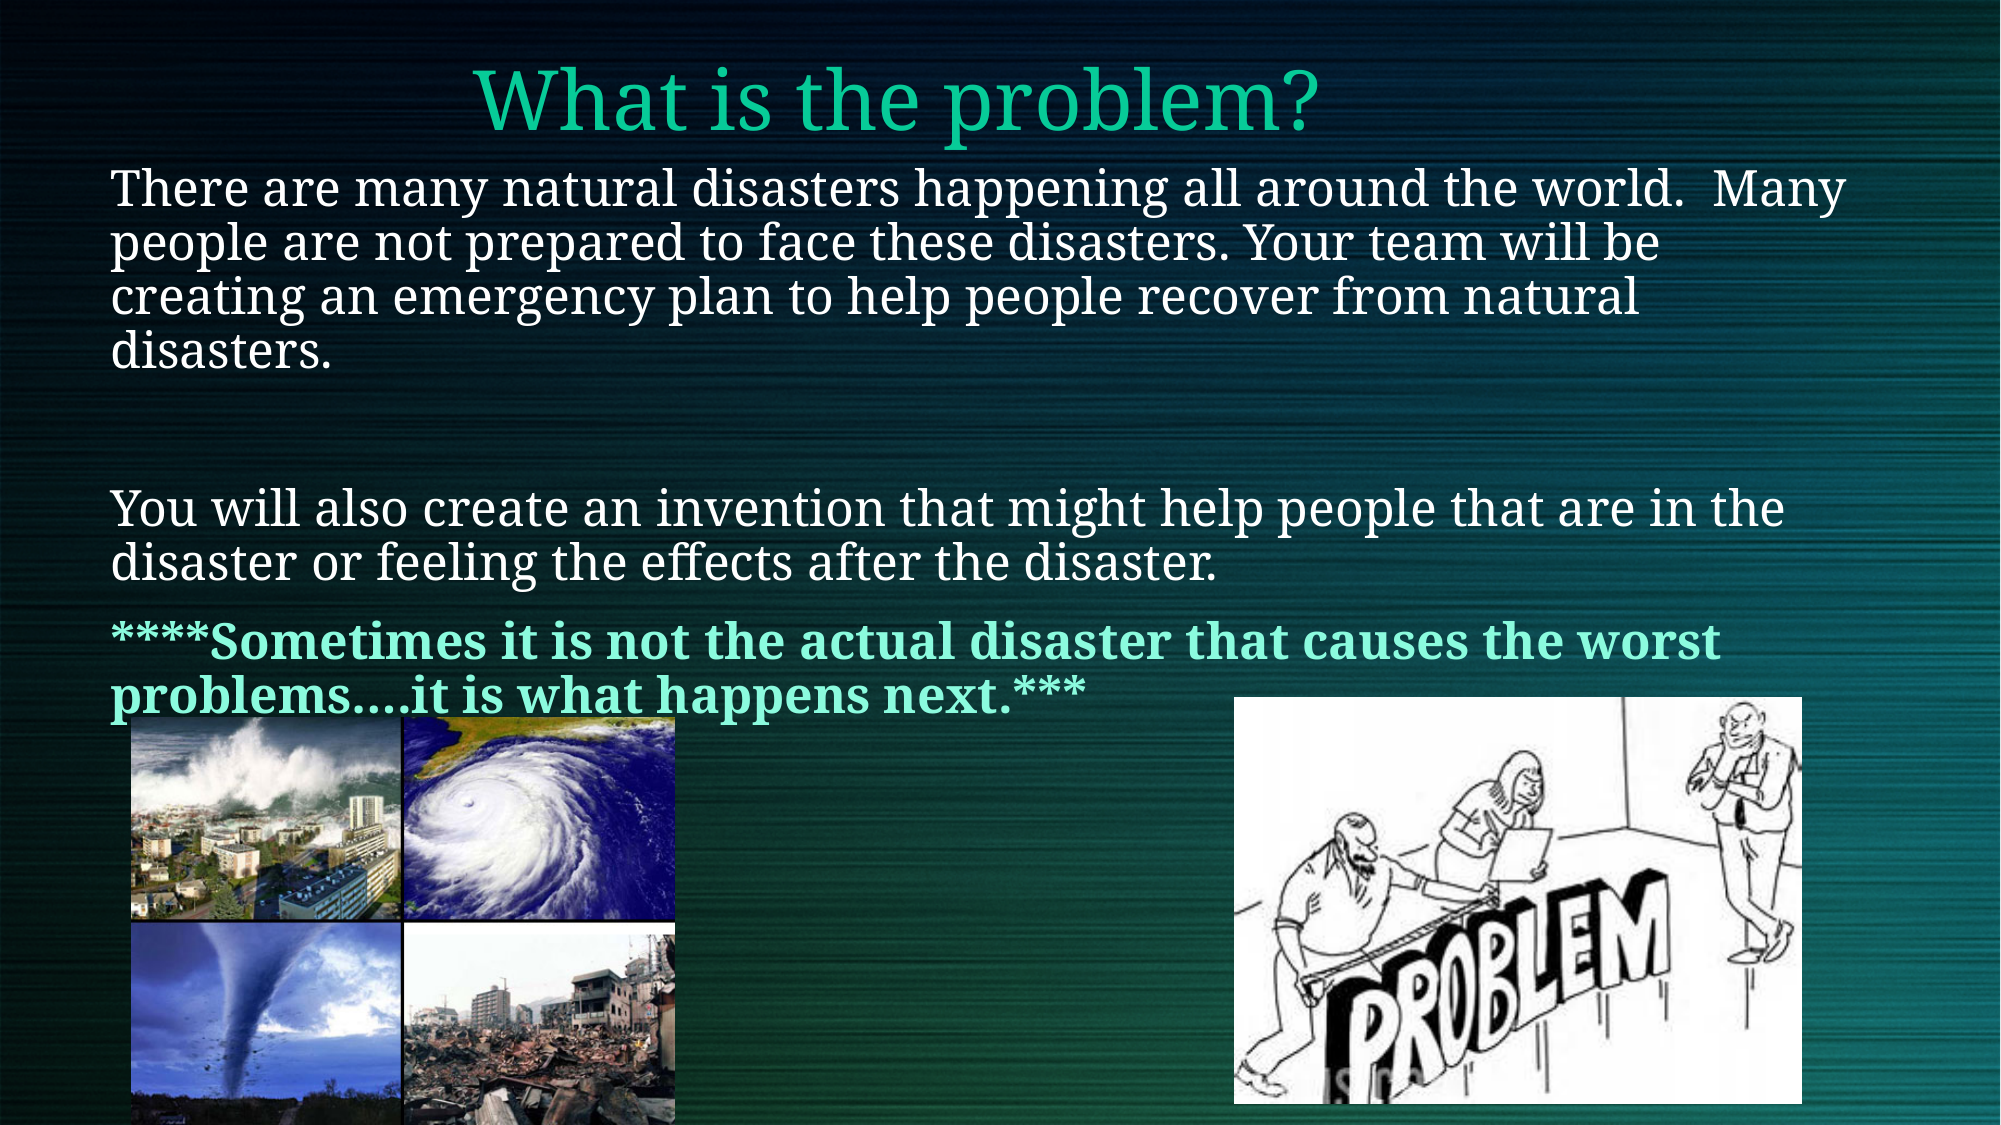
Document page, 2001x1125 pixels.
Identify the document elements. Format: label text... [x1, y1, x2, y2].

picture [0, 0, 2001, 1125]
title What is the problem? [109, 50, 1685, 155]
text_box There are many natural disasters happening all around the world. Many people are not prepared to face these disasters. Your team will be creating an emergency plan to help people recover from natural disasters. You will also create an invention that might help people that are in the disaster or feeling the effects after the disaster. ****Sometimes it is not the actual disaster that causes the worst problems….it is what happens next.*** [95, 155, 1872, 869]
